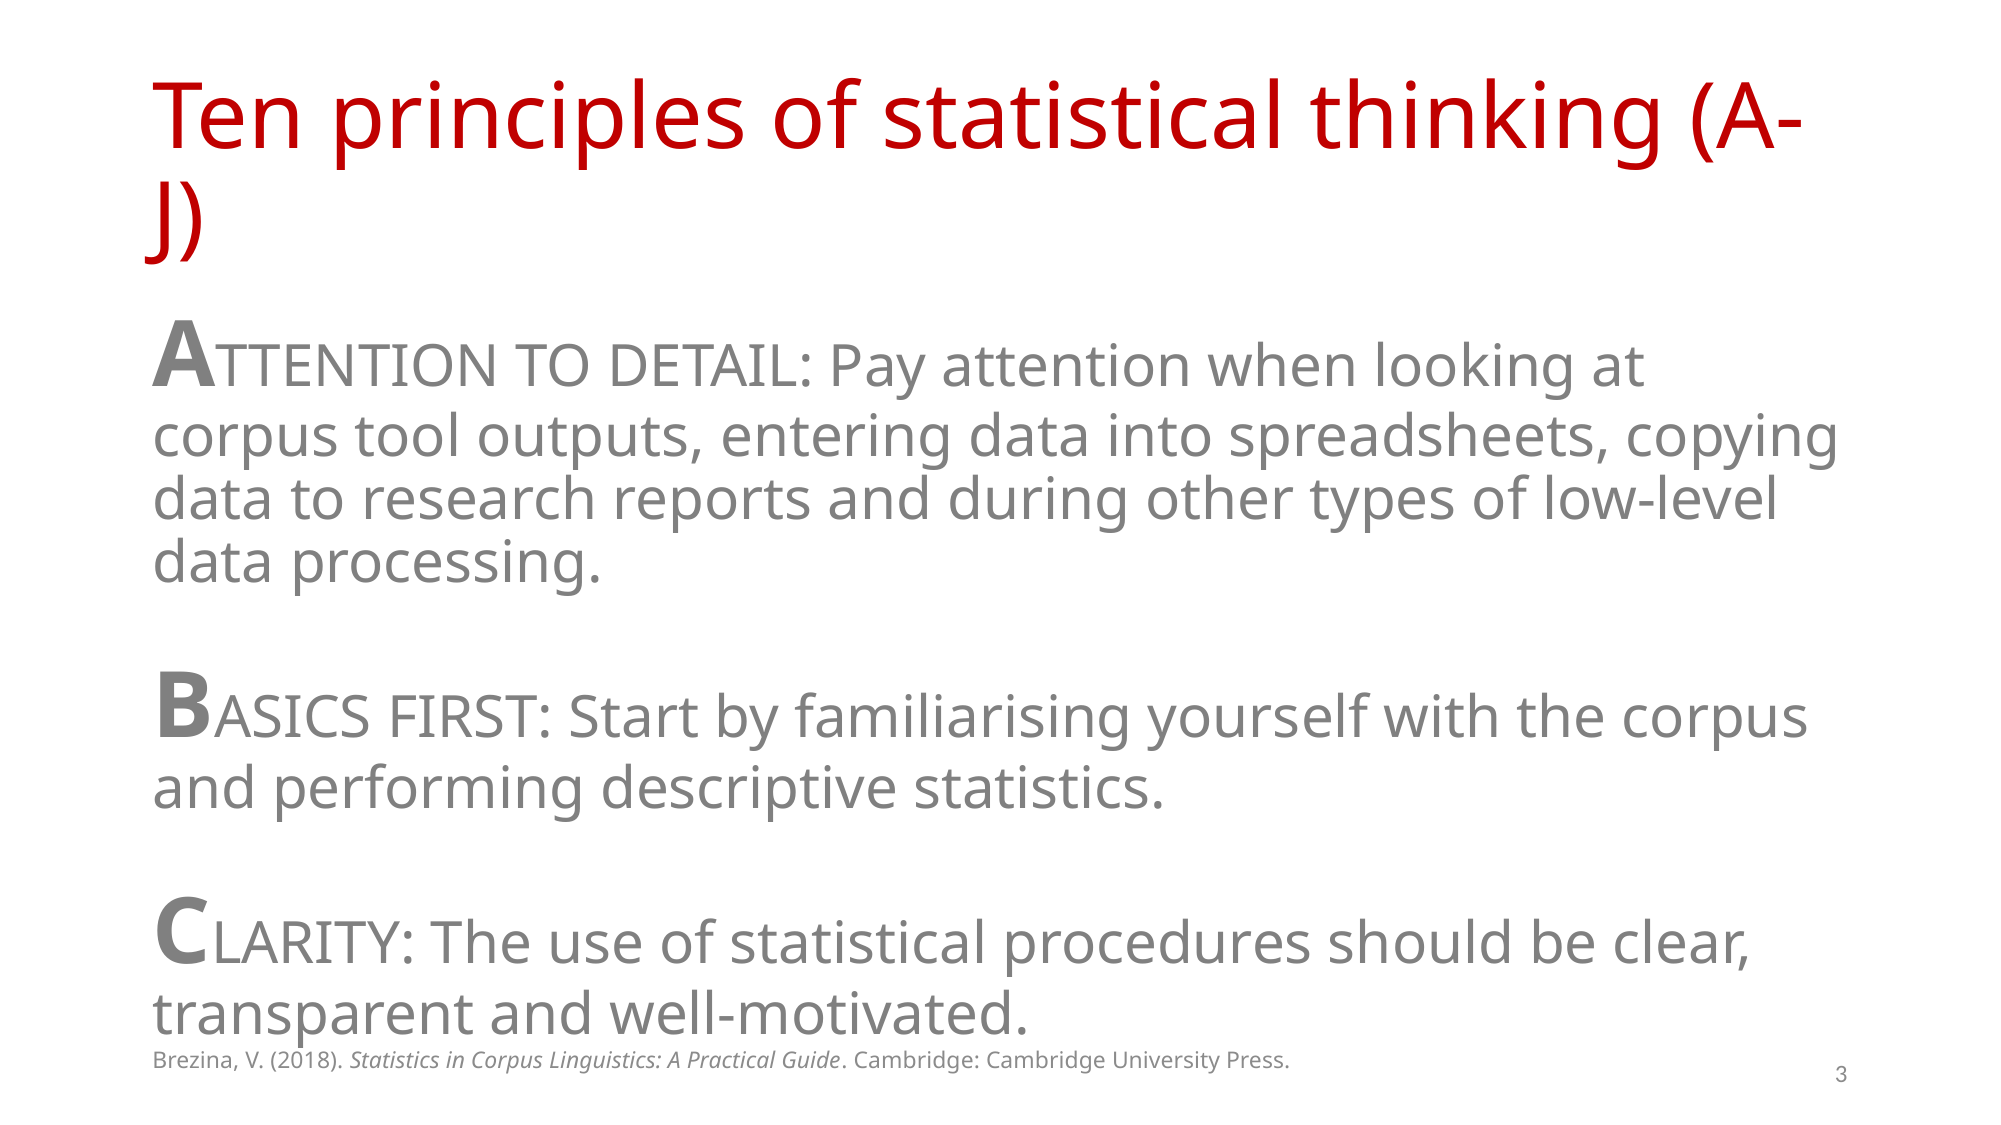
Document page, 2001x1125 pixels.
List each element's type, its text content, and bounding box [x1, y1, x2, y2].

title Ten principles of statistical thinking (A-J) [137, 59, 1863, 278]
list ATTENTION TO DETAIL: Pay attention when looking at corpus tool outputs, entering data into spreadsheets, copying data to research reports and during other types of low-level data processing. BASICS FIRST: Start by familiarising yourself with the corpus and performing descriptive statistics. CLARITY: The use of statistical procedures should be clear, transparent and well-motivated. [137, 299, 1863, 1014]
slide_number 3 [1412, 1042, 1863, 1103]
footer Brezina, V. (2018). Statistics in Corpus Linguistics: A Practical Guide. Cambridge: Cambridge University Press. [137, 1042, 1338, 1103]
